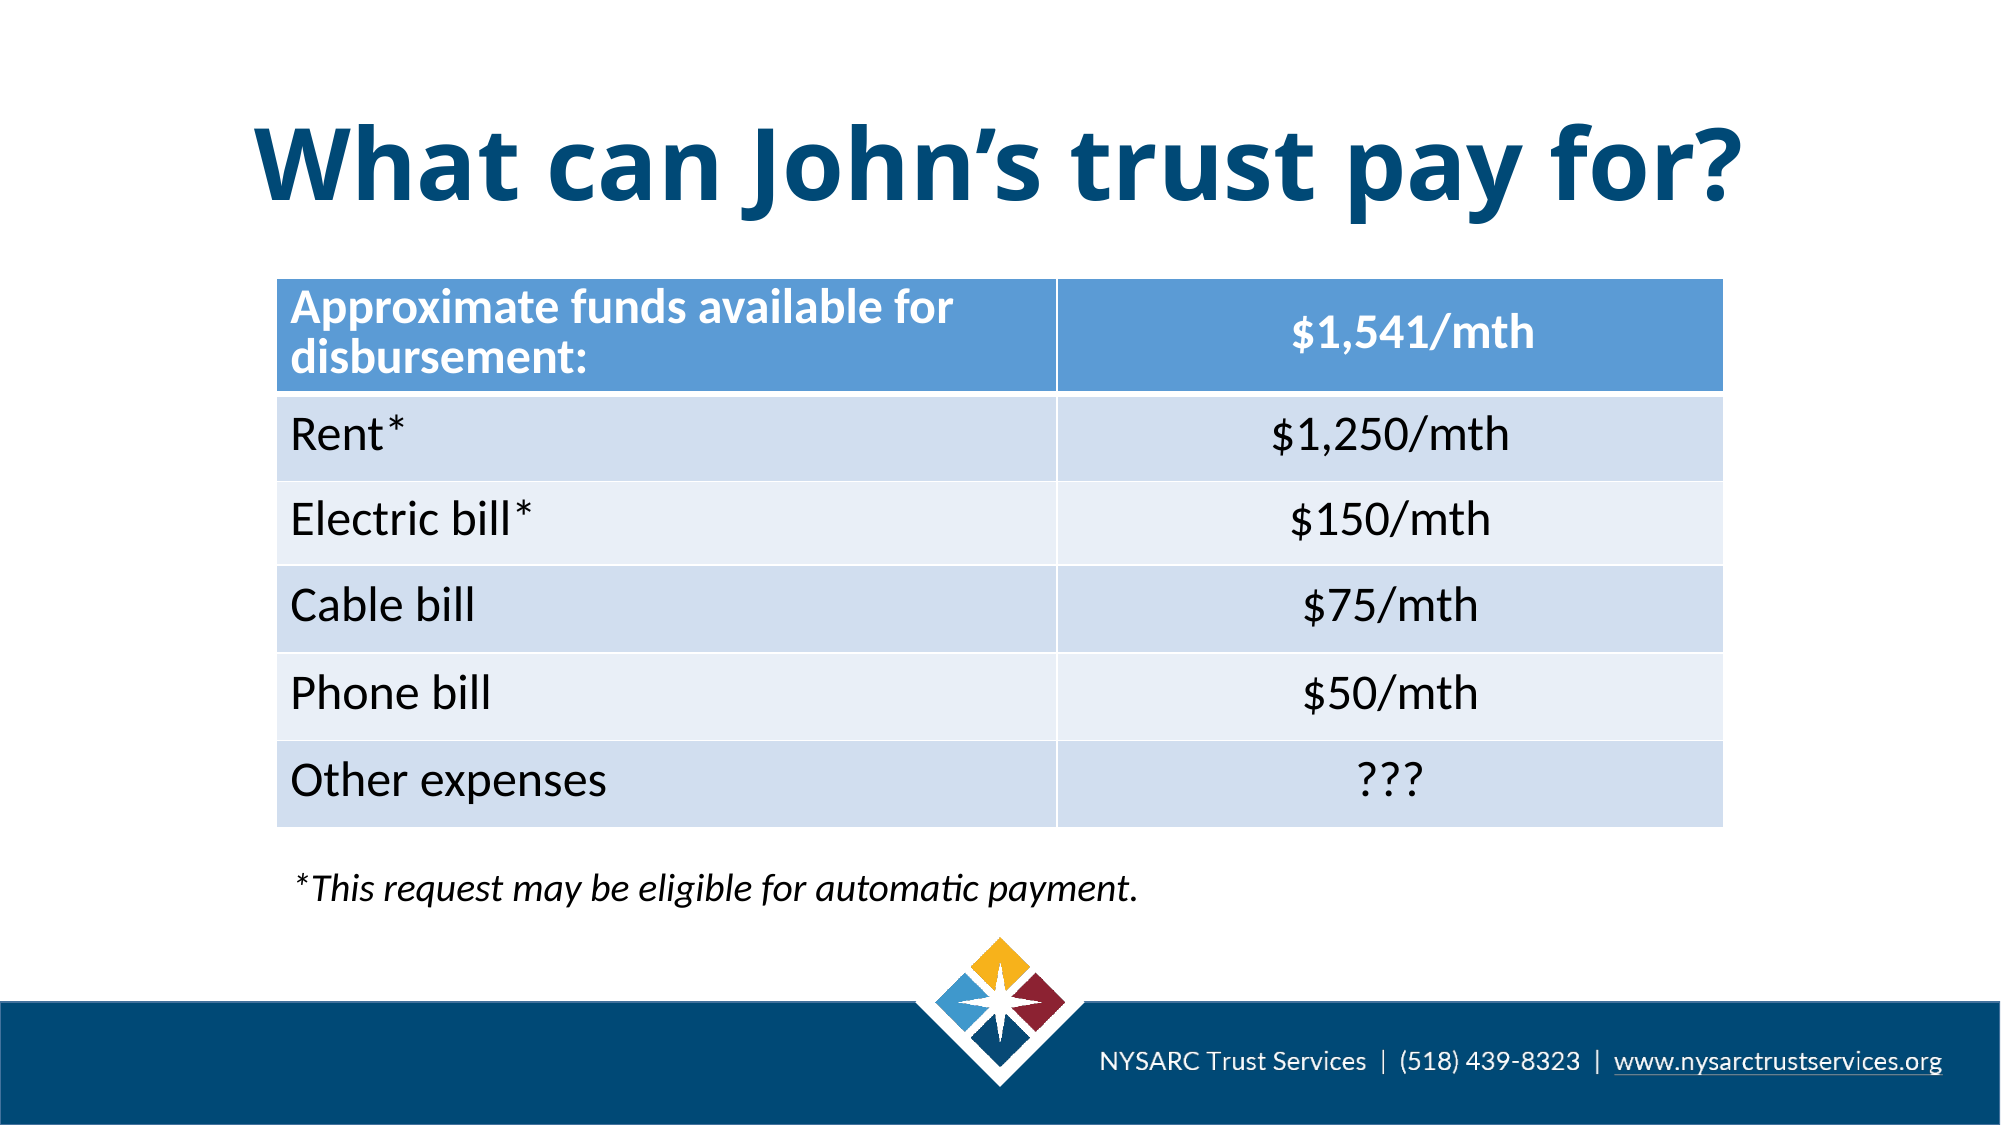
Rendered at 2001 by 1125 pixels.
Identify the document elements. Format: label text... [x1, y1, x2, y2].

table_cell Other expenses [277, 741, 1056, 827]
table_cell $150/mth [1058, 482, 1723, 564]
table_header $1,541/mth [1058, 279, 1723, 391]
table_cell Rent* [277, 397, 1056, 481]
title What can John’s trust pay for? [137, 59, 1863, 278]
table_cell Electric bill* [277, 482, 1056, 564]
table_cell Phone bill [277, 654, 1056, 740]
table_cell $50/mth [1058, 654, 1723, 740]
table_cell Cable bill [277, 566, 1056, 652]
table_cell $1,250/mth [1058, 397, 1723, 481]
picture [2, 937, 1977, 1092]
table_cell ??? [1058, 741, 1723, 827]
text_box *This request may be eligible for automatic payment. [276, 860, 1477, 927]
table_header Approximate funds available for disbursement: [277, 279, 1056, 391]
table_cell $75/mth [1058, 566, 1723, 652]
